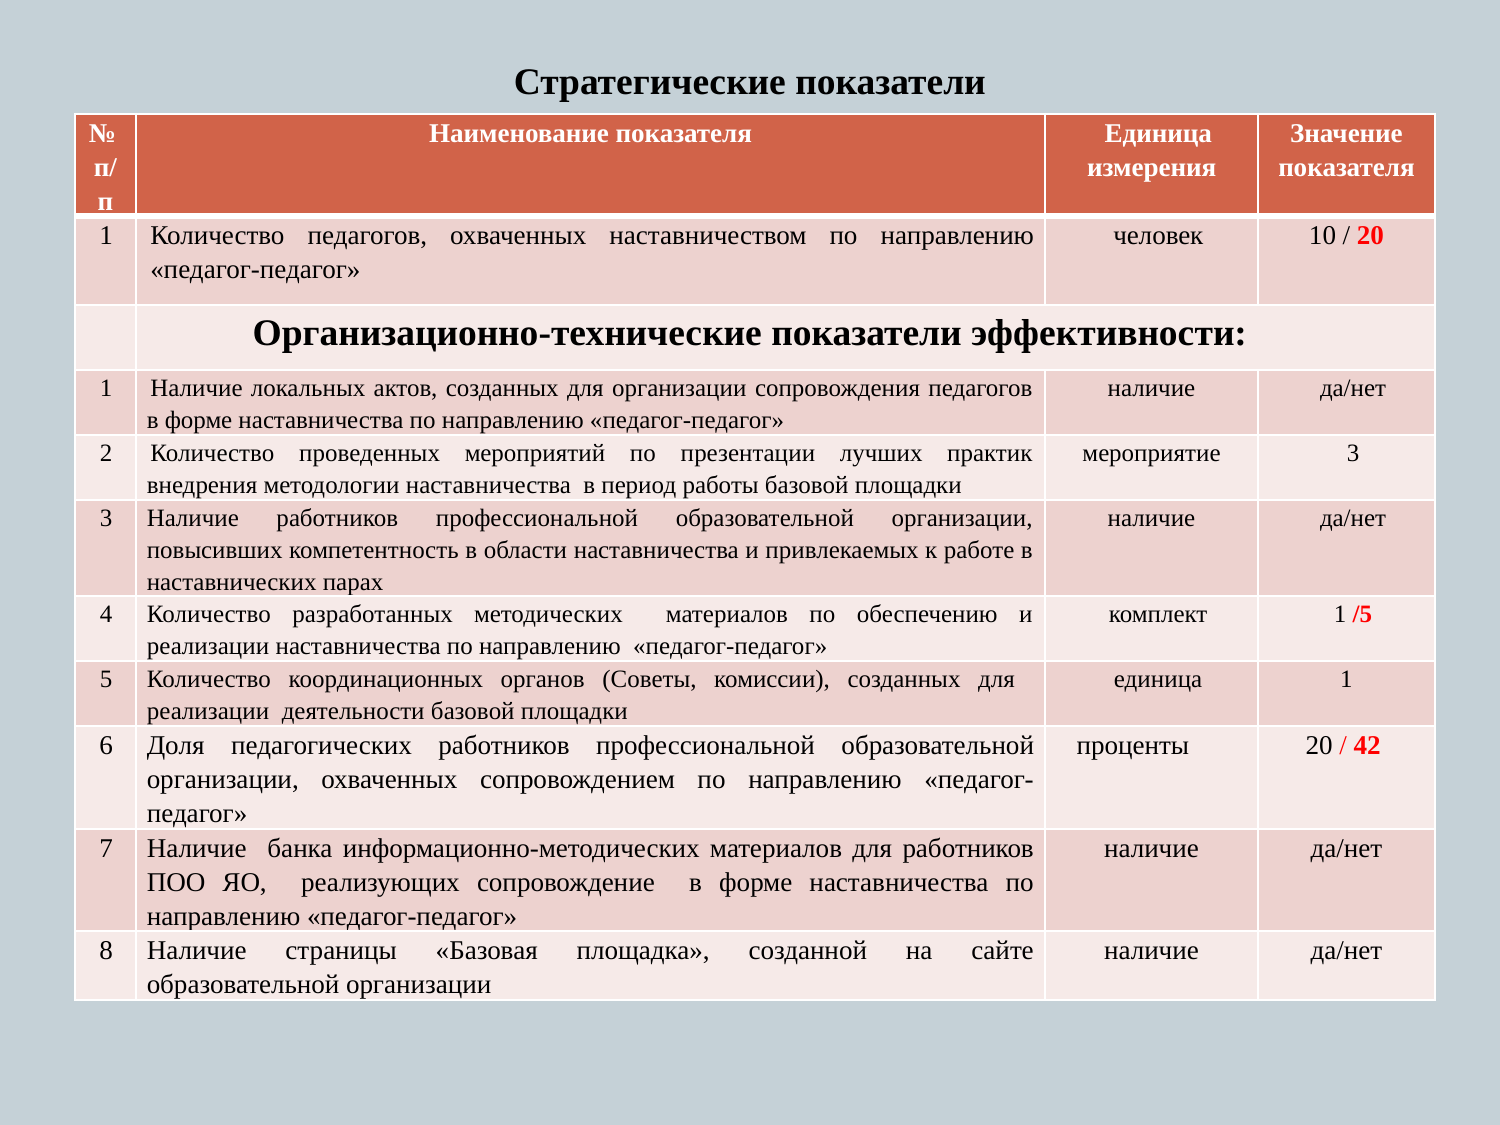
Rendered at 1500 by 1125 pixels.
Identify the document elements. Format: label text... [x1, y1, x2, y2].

table_cell Наличие страницы «Базовая площадка», созданной на сайте образовательной организации [137, 932, 1044, 999]
table_cell да/нет [1259, 371, 1434, 434]
table_cell человек [1046, 219, 1257, 304]
table_cell 2 [76, 436, 135, 499]
table_cell 7 [76, 830, 135, 930]
table_cell 20 / 42 [1259, 727, 1434, 828]
table_cell 1 [1259, 662, 1434, 725]
table_cell Количество проведенных мероприятий по презентации лучших практик внедрения методологии наставничества в период работы базовой площадки [137, 436, 1044, 499]
table_cell Наличие банка информационно-методических материалов для работников ПОО ЯО, реализующих сопровождение в форме наставничества по направлению «педагог-педагог» [137, 830, 1044, 930]
table_cell 8 [76, 932, 135, 999]
table_cell единица [1046, 662, 1257, 725]
table_header Наименование показателя [137, 115, 1044, 213]
table_cell 1 [76, 371, 135, 434]
table_header Единица измерения [1046, 115, 1257, 213]
table_cell комплект [1046, 597, 1257, 660]
table_cell наличие [1046, 932, 1257, 999]
table_cell наличие [1046, 830, 1257, 930]
table_cell Количество разработанных методических материалов по обеспечению и реализации наставничества по направлению «педагог-педагог» [137, 597, 1044, 660]
table_cell 5 [76, 662, 135, 725]
title Стратегические показатели [75, 45, 1425, 113]
table_cell Доля педагогических работников профессиональной образовательной организации, охваченных сопровождением по направлению «педагог-педагог» [137, 727, 1044, 828]
table_cell да/нет [1259, 830, 1434, 930]
table_cell 6 [76, 727, 135, 828]
table_header Значение показателя [1259, 115, 1434, 213]
table_cell Наличие локальных актов, созданных для организации сопровождения педагогов в форме наставничества по направлению «педагог-педагог» [137, 371, 1044, 434]
table_cell наличие [1046, 371, 1257, 434]
table_cell проценты [1046, 727, 1257, 828]
table_cell 1 [76, 219, 135, 304]
table_cell наличие [1046, 501, 1257, 595]
table_header № п/п [76, 115, 135, 213]
table_cell Количество координационных органов (Советы, комиссии), созданных для реализации деятельности базовой площадки [137, 662, 1044, 725]
table_cell Наличие работников профессиональной образовательной организации, повысивших компетентность в области наставничества и привлекаемых к работе в наставнических парах [137, 501, 1044, 595]
table_cell 3 [1259, 436, 1434, 499]
table_cell 4 [76, 597, 135, 660]
table_cell да/нет [1259, 932, 1434, 999]
table_cell 10 / 20 [1259, 219, 1434, 304]
table_cell мероприятие [1046, 436, 1257, 499]
table_cell Количество педагогов, охваченных наставничеством по направлению «педагог-педагог» [137, 219, 1044, 304]
table_cell [76, 306, 135, 369]
table_cell Организационно-технические показатели эффективности: [137, 306, 1434, 369]
table_cell да/нет [1259, 501, 1434, 595]
table_cell 3 [76, 501, 135, 595]
table_cell 1 /5 [1259, 597, 1434, 660]
